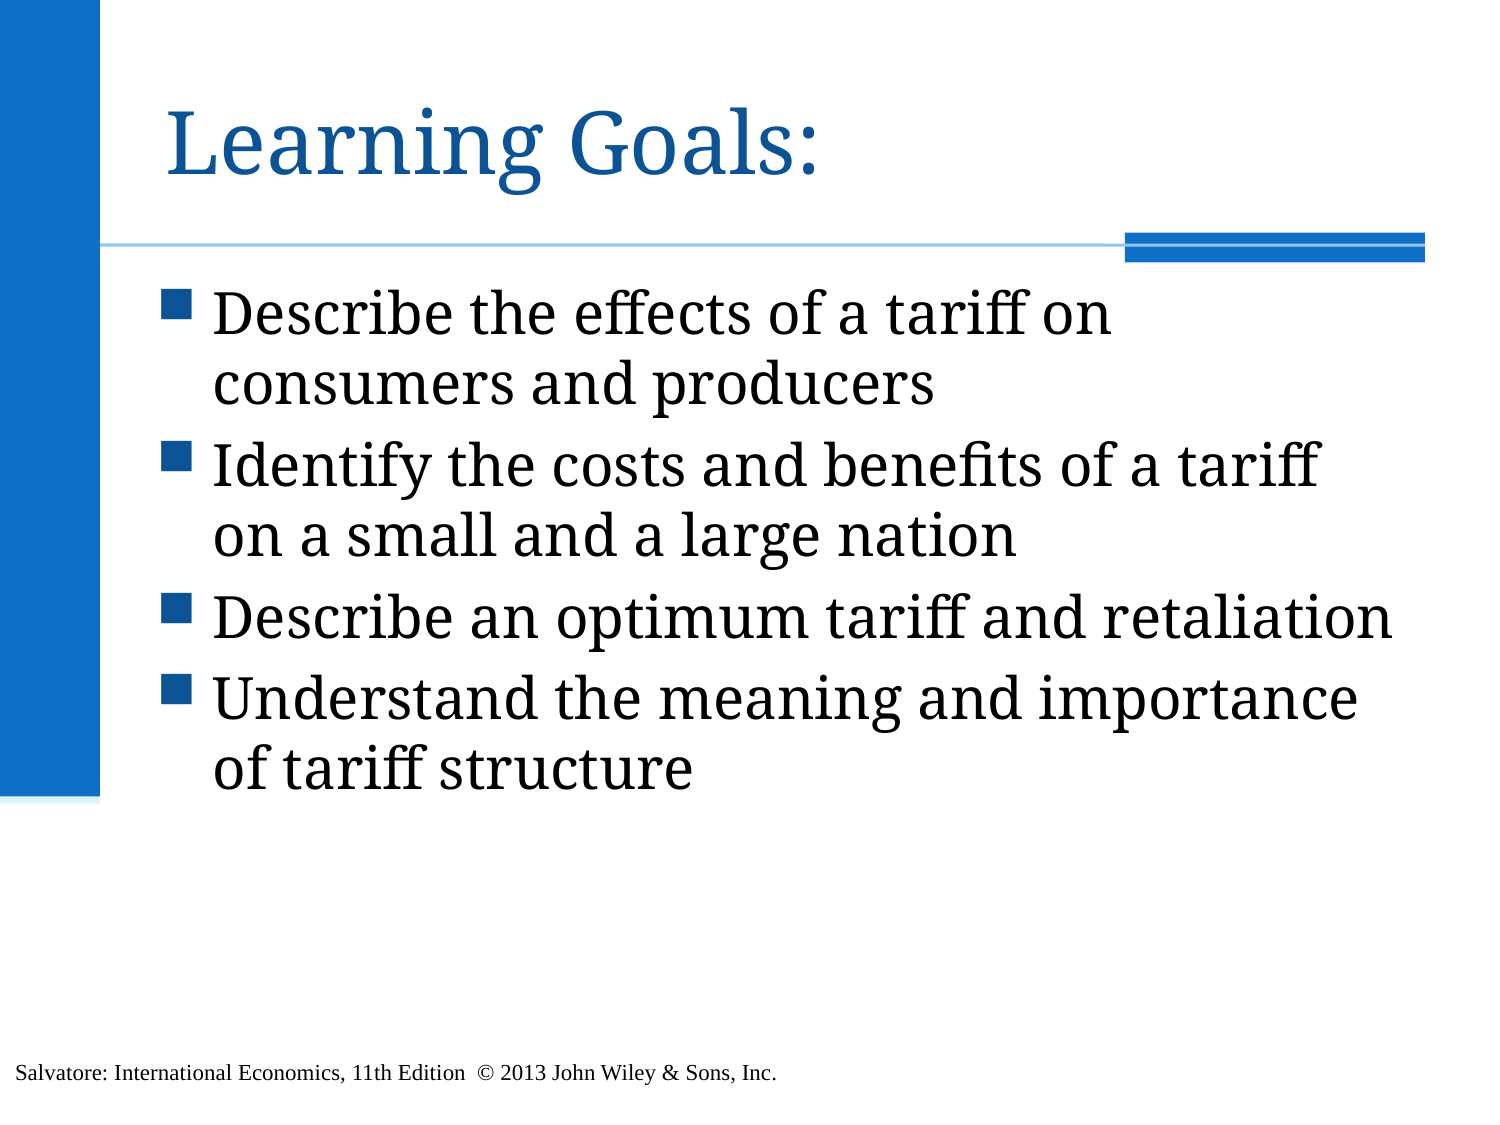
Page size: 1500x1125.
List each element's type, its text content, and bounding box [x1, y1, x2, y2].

footer Salvatore: International Economics, 11th Edition © 2013 John Wiley & Sons, Inc. [0, 1050, 1038, 1100]
list Describe the effects of a tariff on consumers and producers Identify the costs and benefits of a tariff on a small and a large nation Describe an optimum tariff and retaliation Understand the meaning and importance of tariff structure [141, 268, 1418, 1013]
title Learning Goals: [149, 45, 1426, 234]
